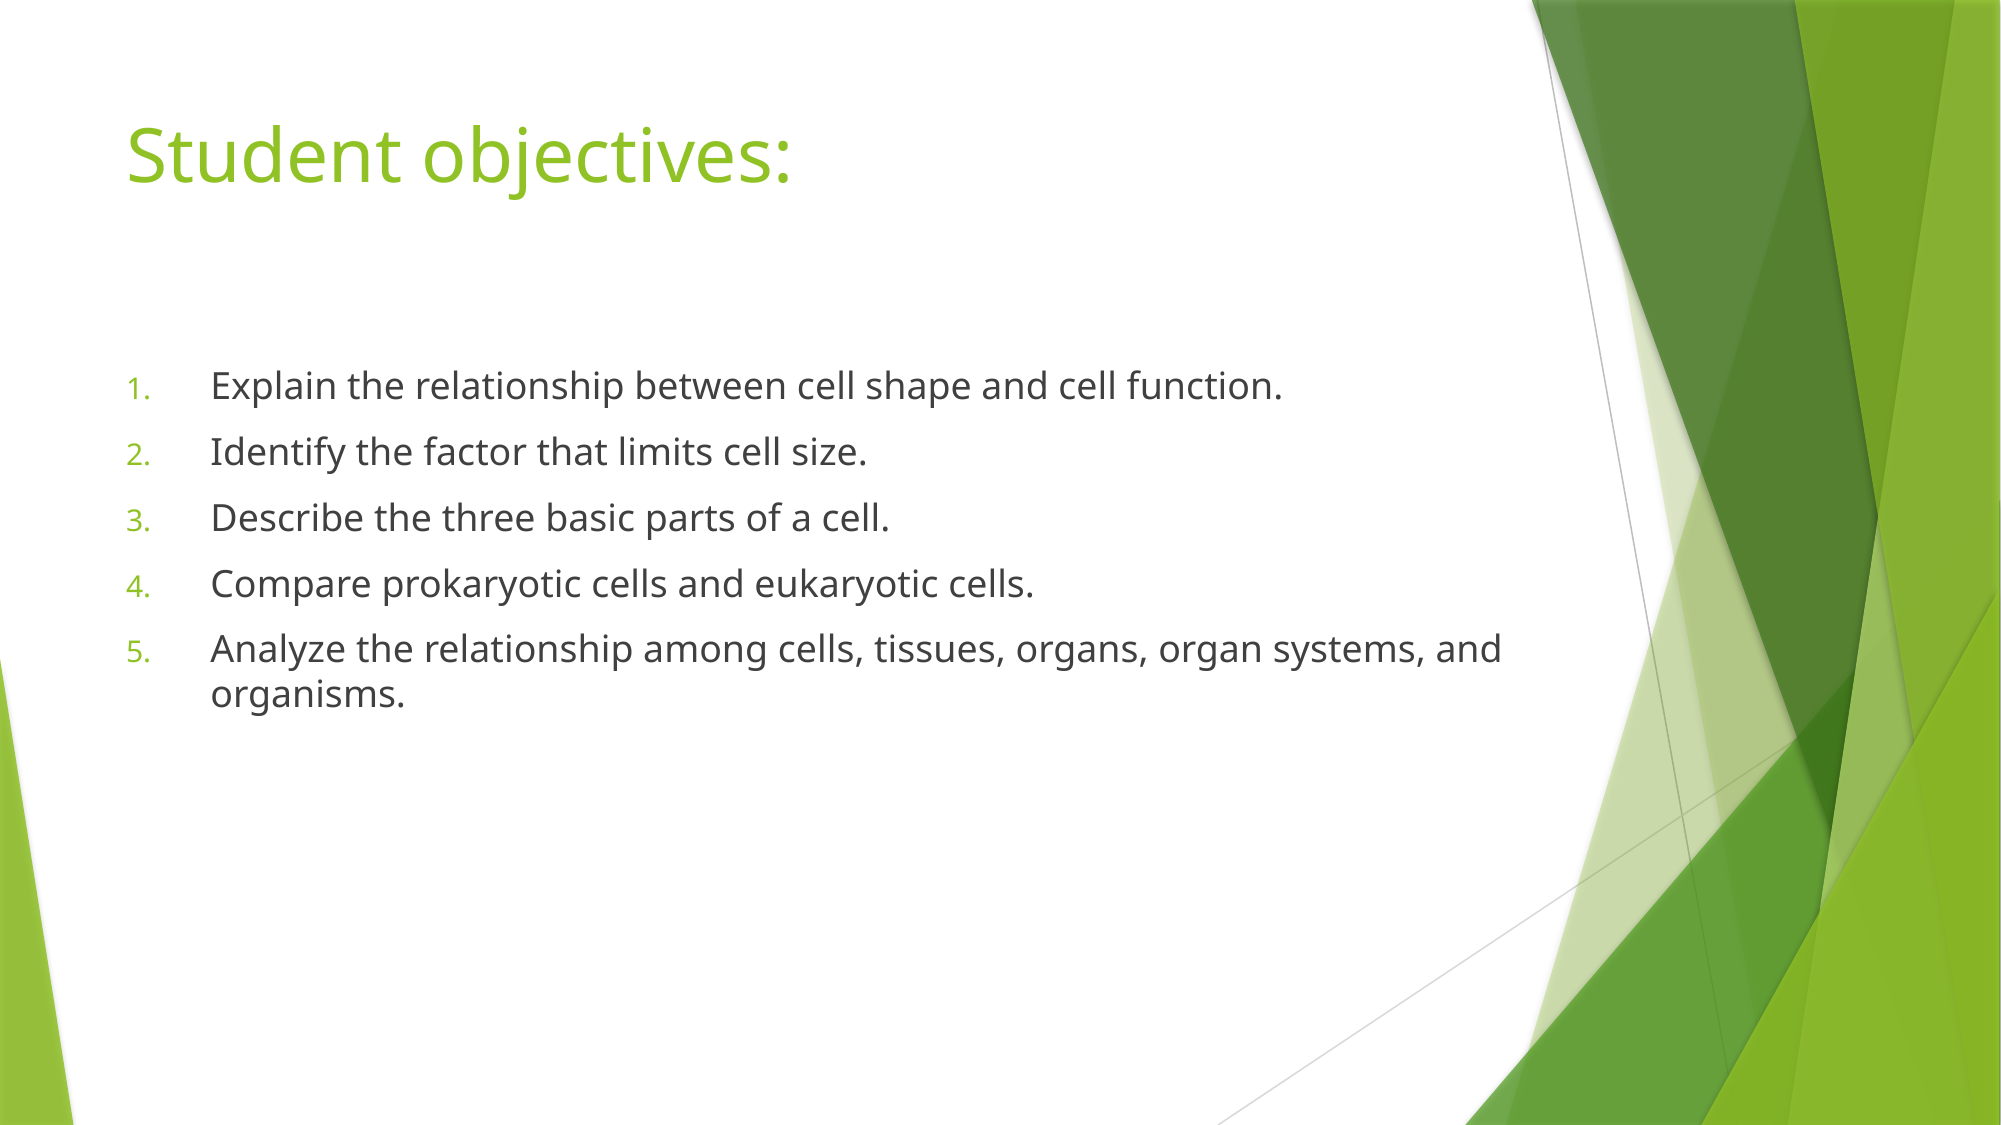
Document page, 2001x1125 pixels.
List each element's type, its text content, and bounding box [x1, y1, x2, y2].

list Explain the relationship between cell shape and cell function. Identify the factor that limits cell size. Describe the three basic parts of a cell. Compare prokaryotic cells and eukaryotic cells. Analyze the relationship among cells, tissues, organs, organ systems, and organisms. [111, 354, 1522, 992]
title Student objectives: [111, 99, 1522, 317]
